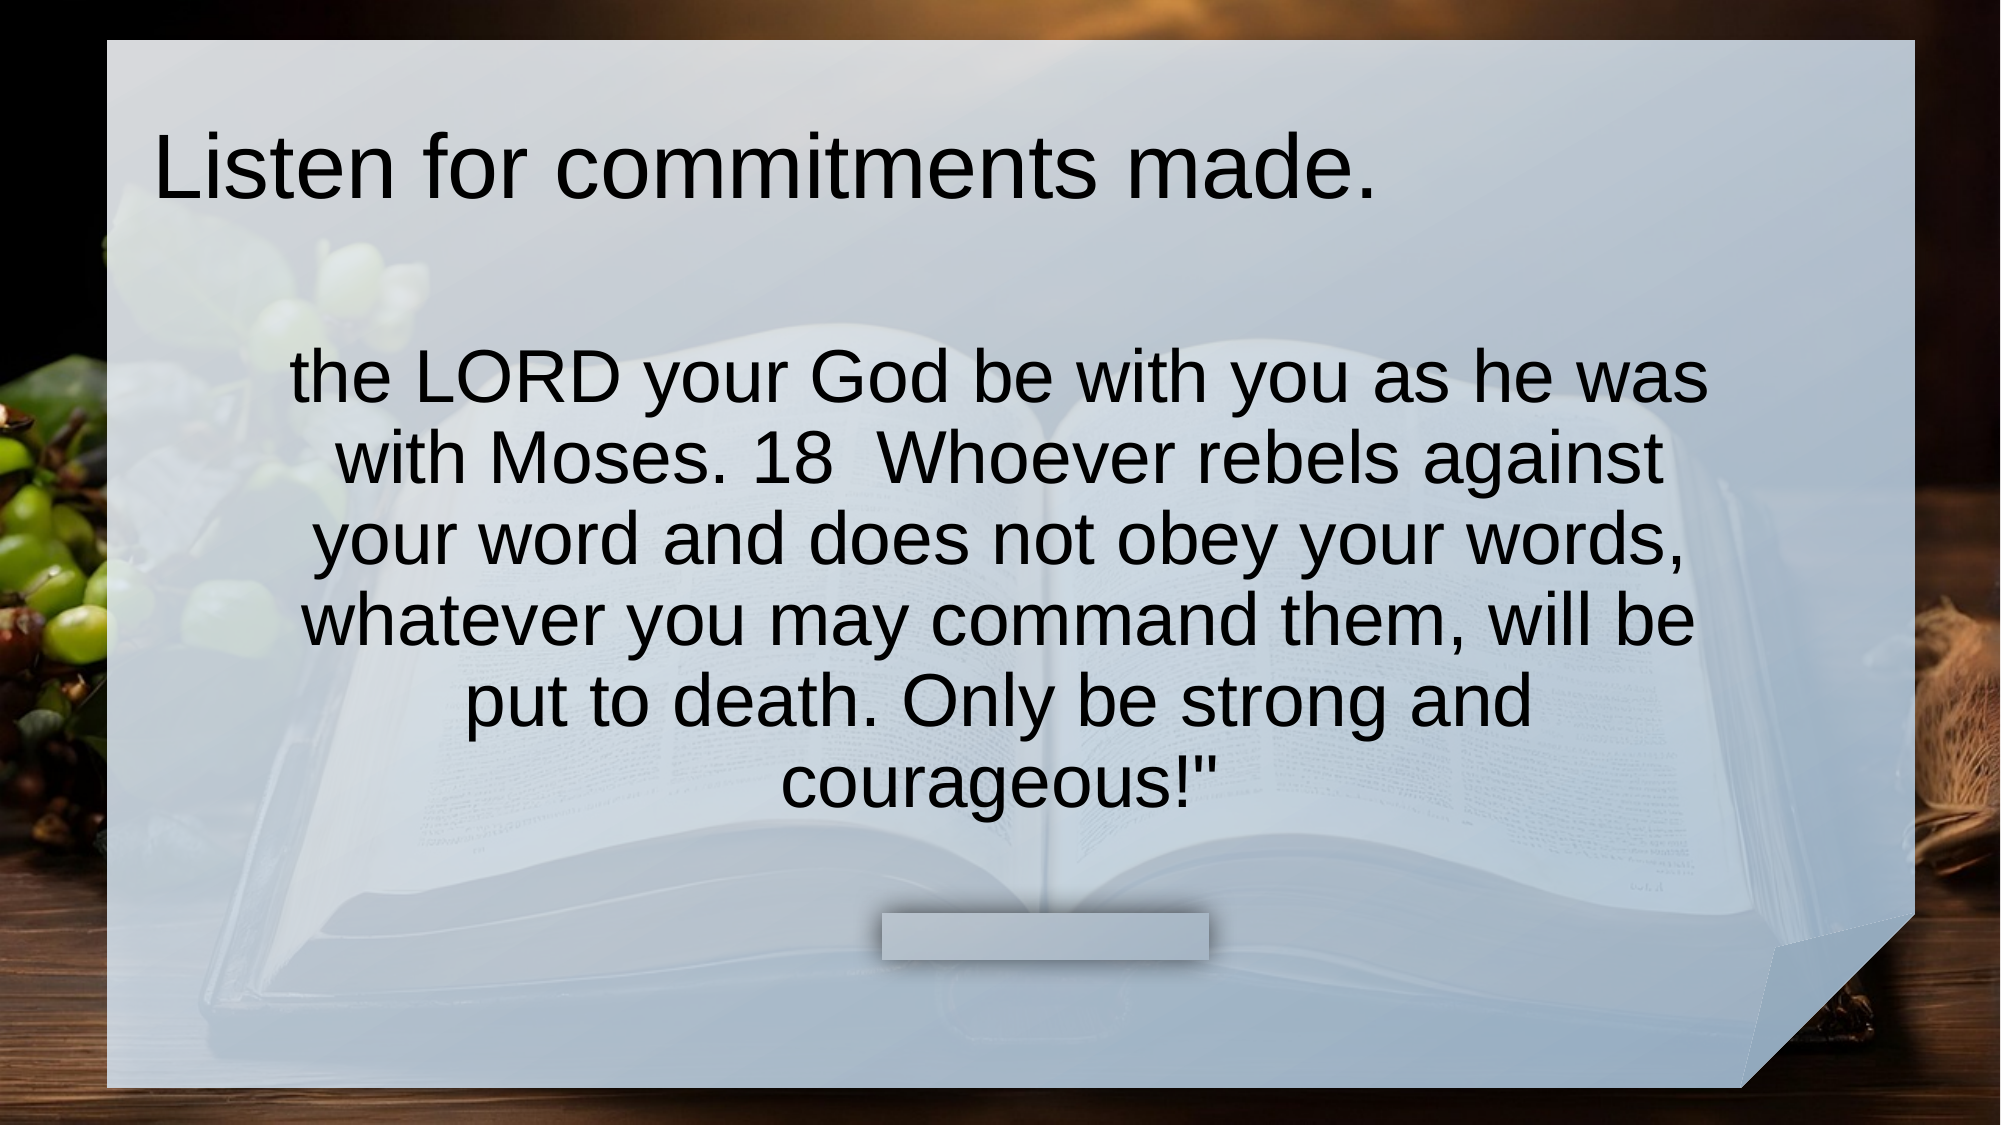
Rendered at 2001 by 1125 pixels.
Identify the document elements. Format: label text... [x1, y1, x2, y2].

picture [0, 0, 2001, 1125]
list the LORD your God be with you as he was with Moses. 18 Whoever rebels against your word and does not obey your words, whatever you may command them, will be put to death. Only be strong and courageous!" [253, 330, 1747, 1045]
title Listen for commitments made. [137, 59, 1863, 278]
